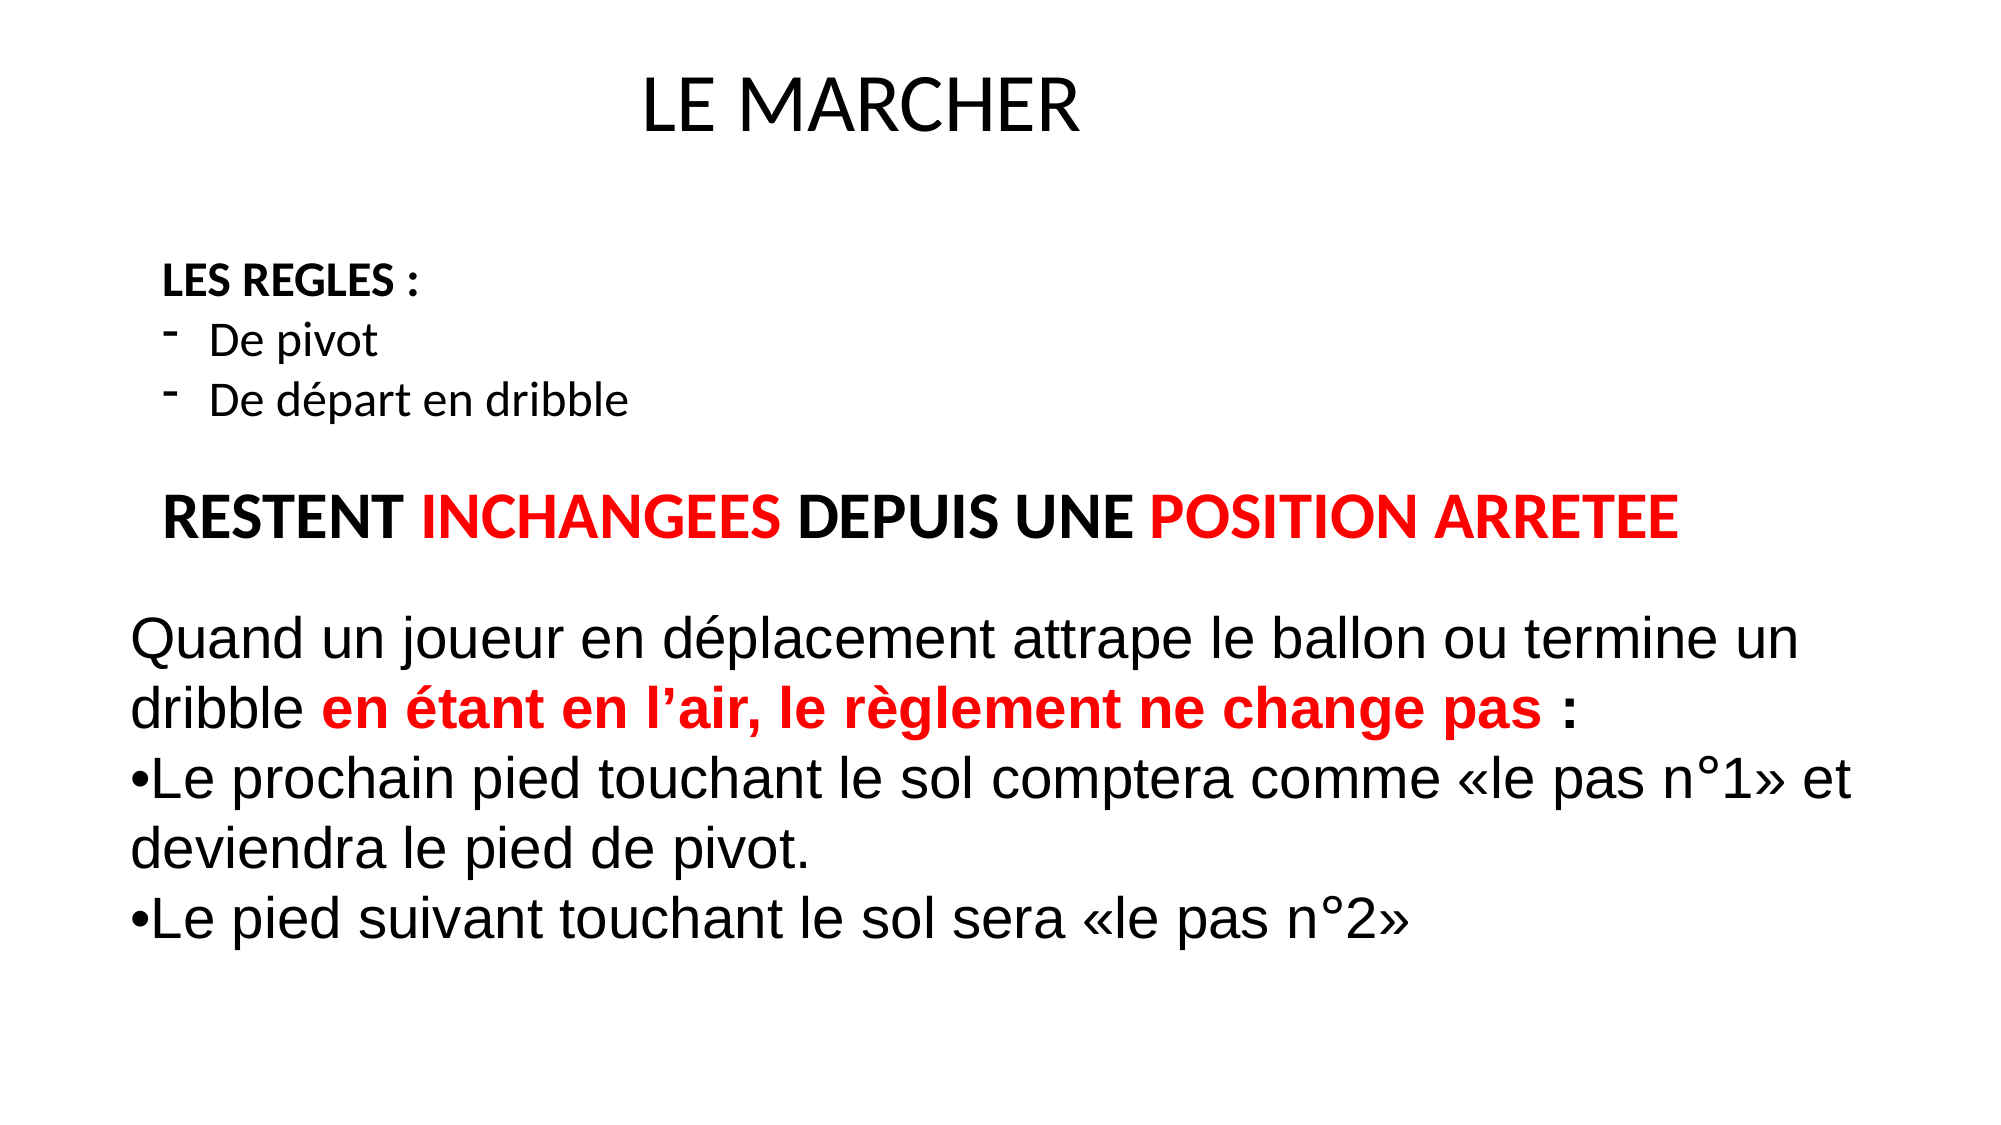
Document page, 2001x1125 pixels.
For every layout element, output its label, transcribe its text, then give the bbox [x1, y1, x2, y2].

text_box LES REGLES : De pivot De départ en dribble RESTENT INCHANGEES DEPUIS UNE POSITION ARRETEE [147, 239, 1803, 522]
text_box LE MARCHER [387, 40, 1337, 156]
text_box Quand un joueur en déplacement attrape le ballon ou termine un dribble en étant en l’air, le règlement ne change pas : •Le prochain pied touchant le sol comptera comme «le pas n°1» et deviendra le pied de pivot. •Le pied suivant touchant le sol sera «le pas n°2» [115, 522, 1898, 958]
